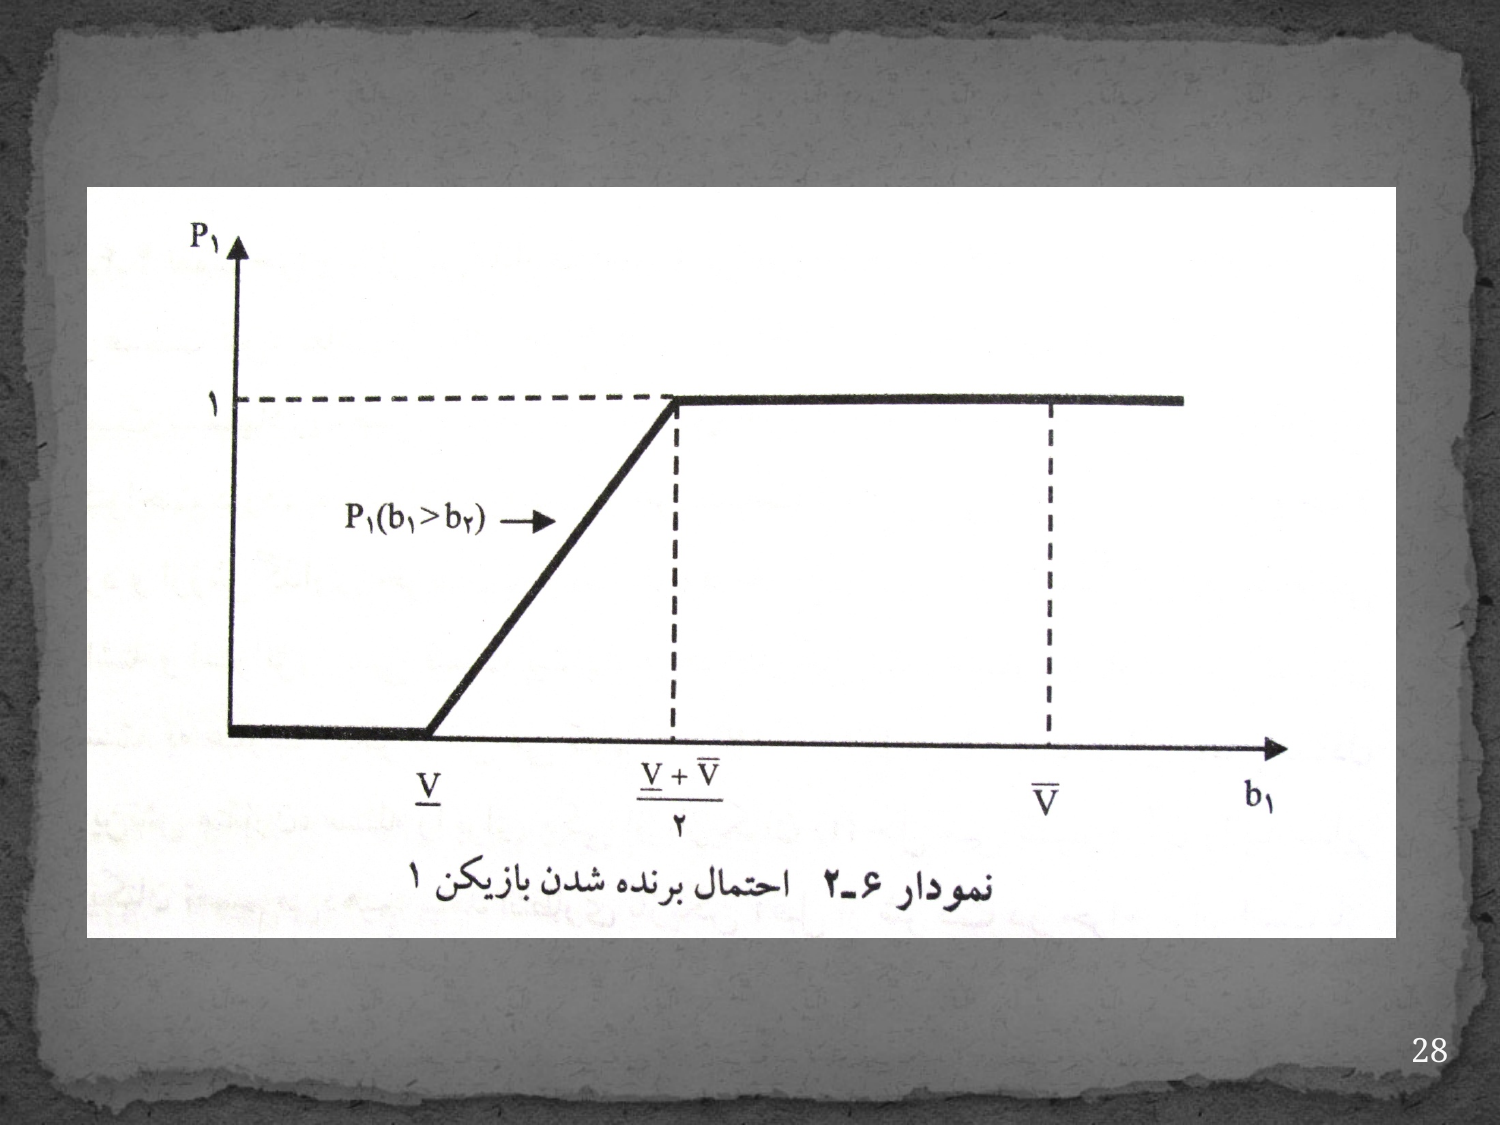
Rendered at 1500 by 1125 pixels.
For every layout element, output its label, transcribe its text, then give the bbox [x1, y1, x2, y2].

slide_number 28 [1379, 1014, 1480, 1089]
picture [87, 187, 1396, 938]
